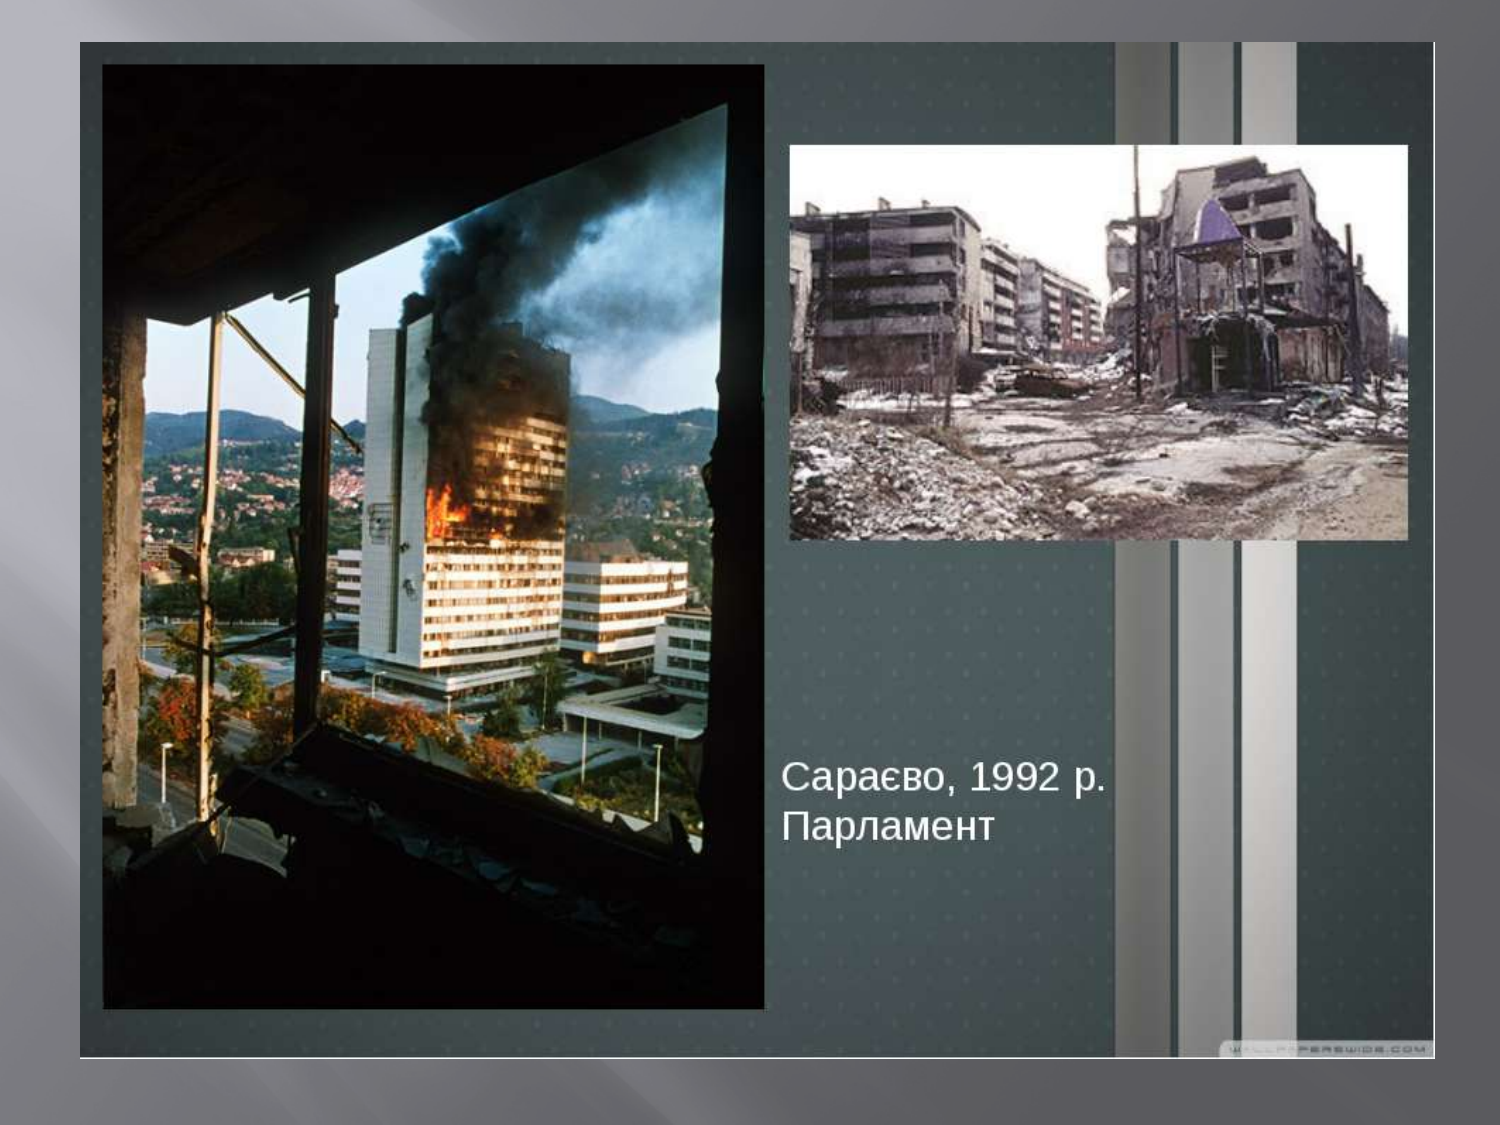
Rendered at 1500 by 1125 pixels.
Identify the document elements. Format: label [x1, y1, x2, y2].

picture [80, 42, 1436, 1059]
